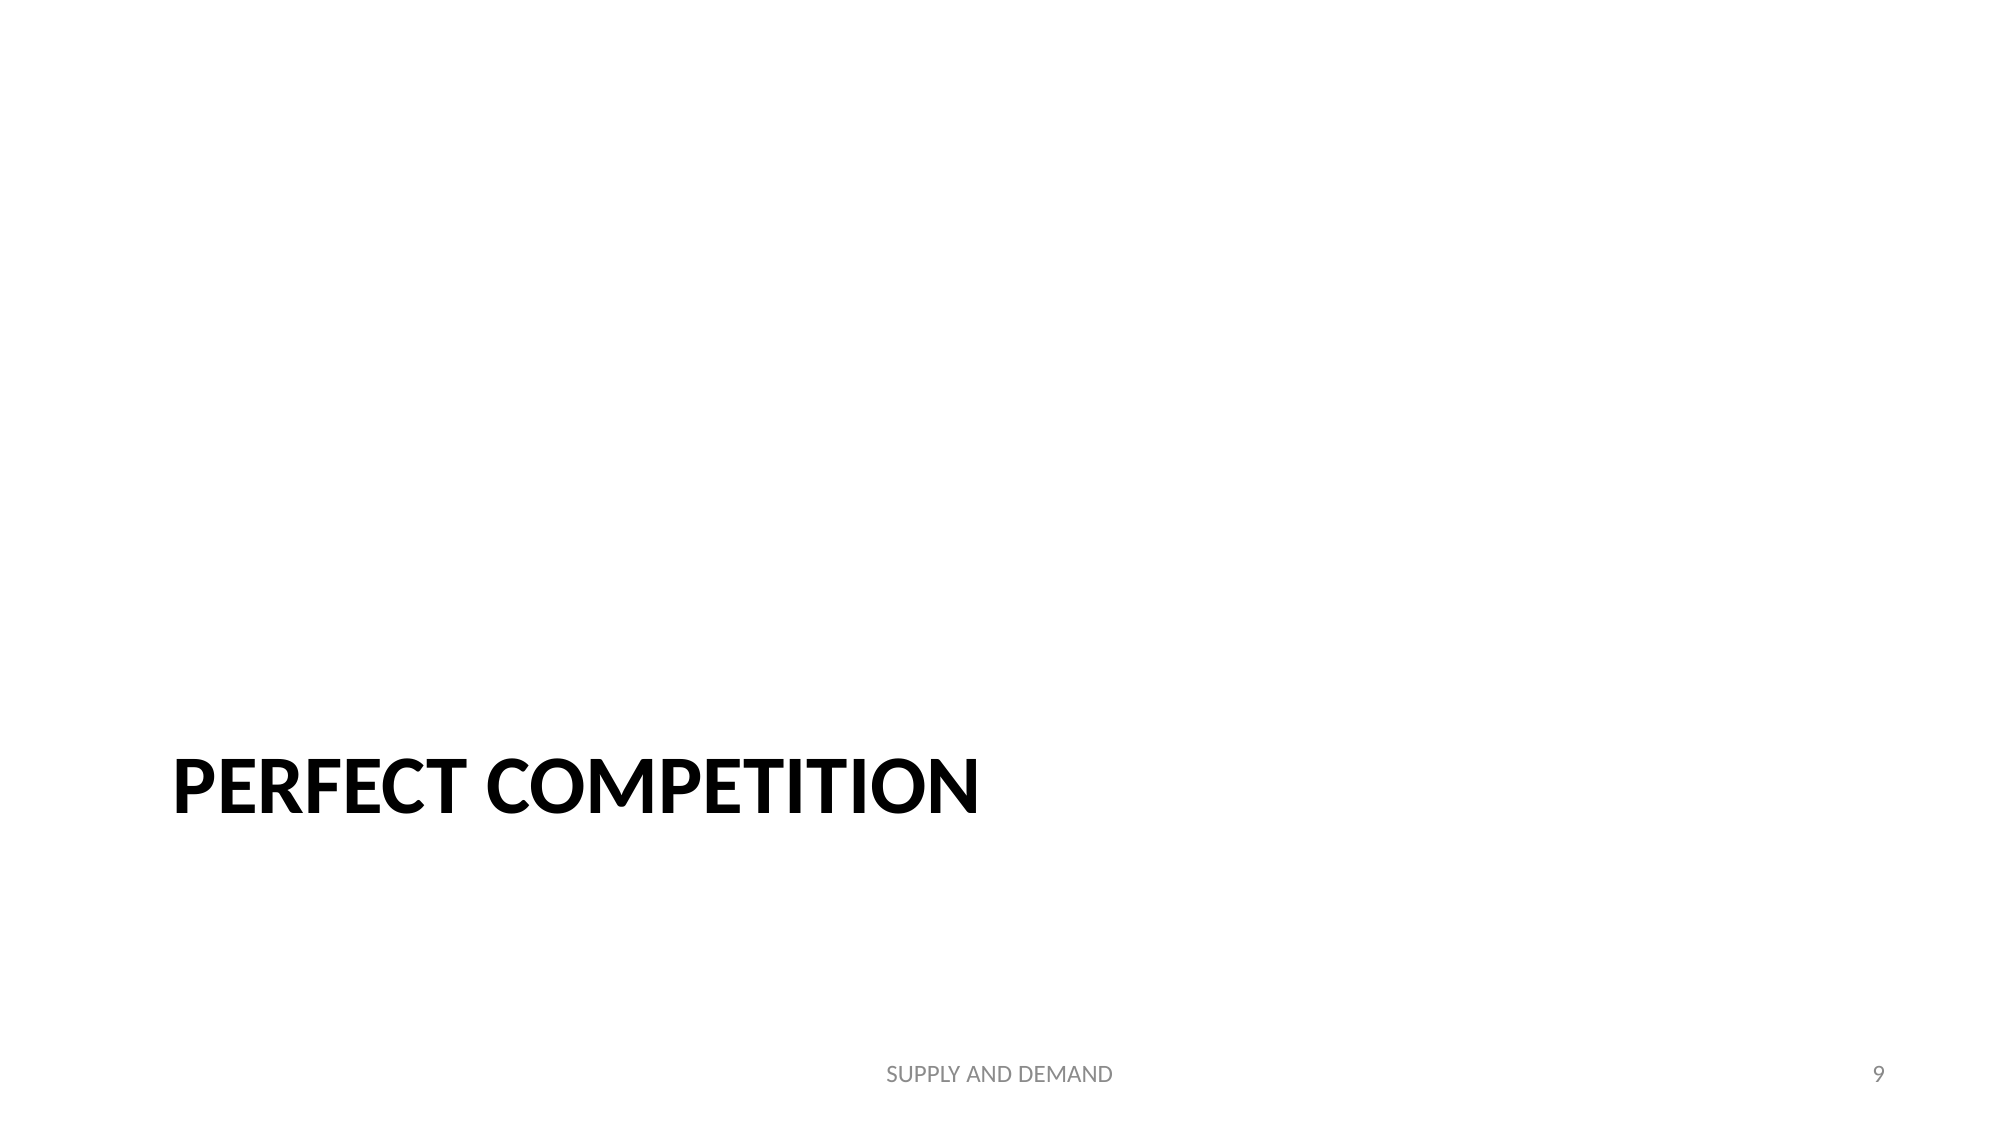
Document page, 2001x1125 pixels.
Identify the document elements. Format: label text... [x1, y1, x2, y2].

slide_number 9 [1433, 1042, 1900, 1103]
title Perfect competition [157, 722, 1858, 947]
footer SUPPLY AND DEMAND [683, 1042, 1317, 1103]
